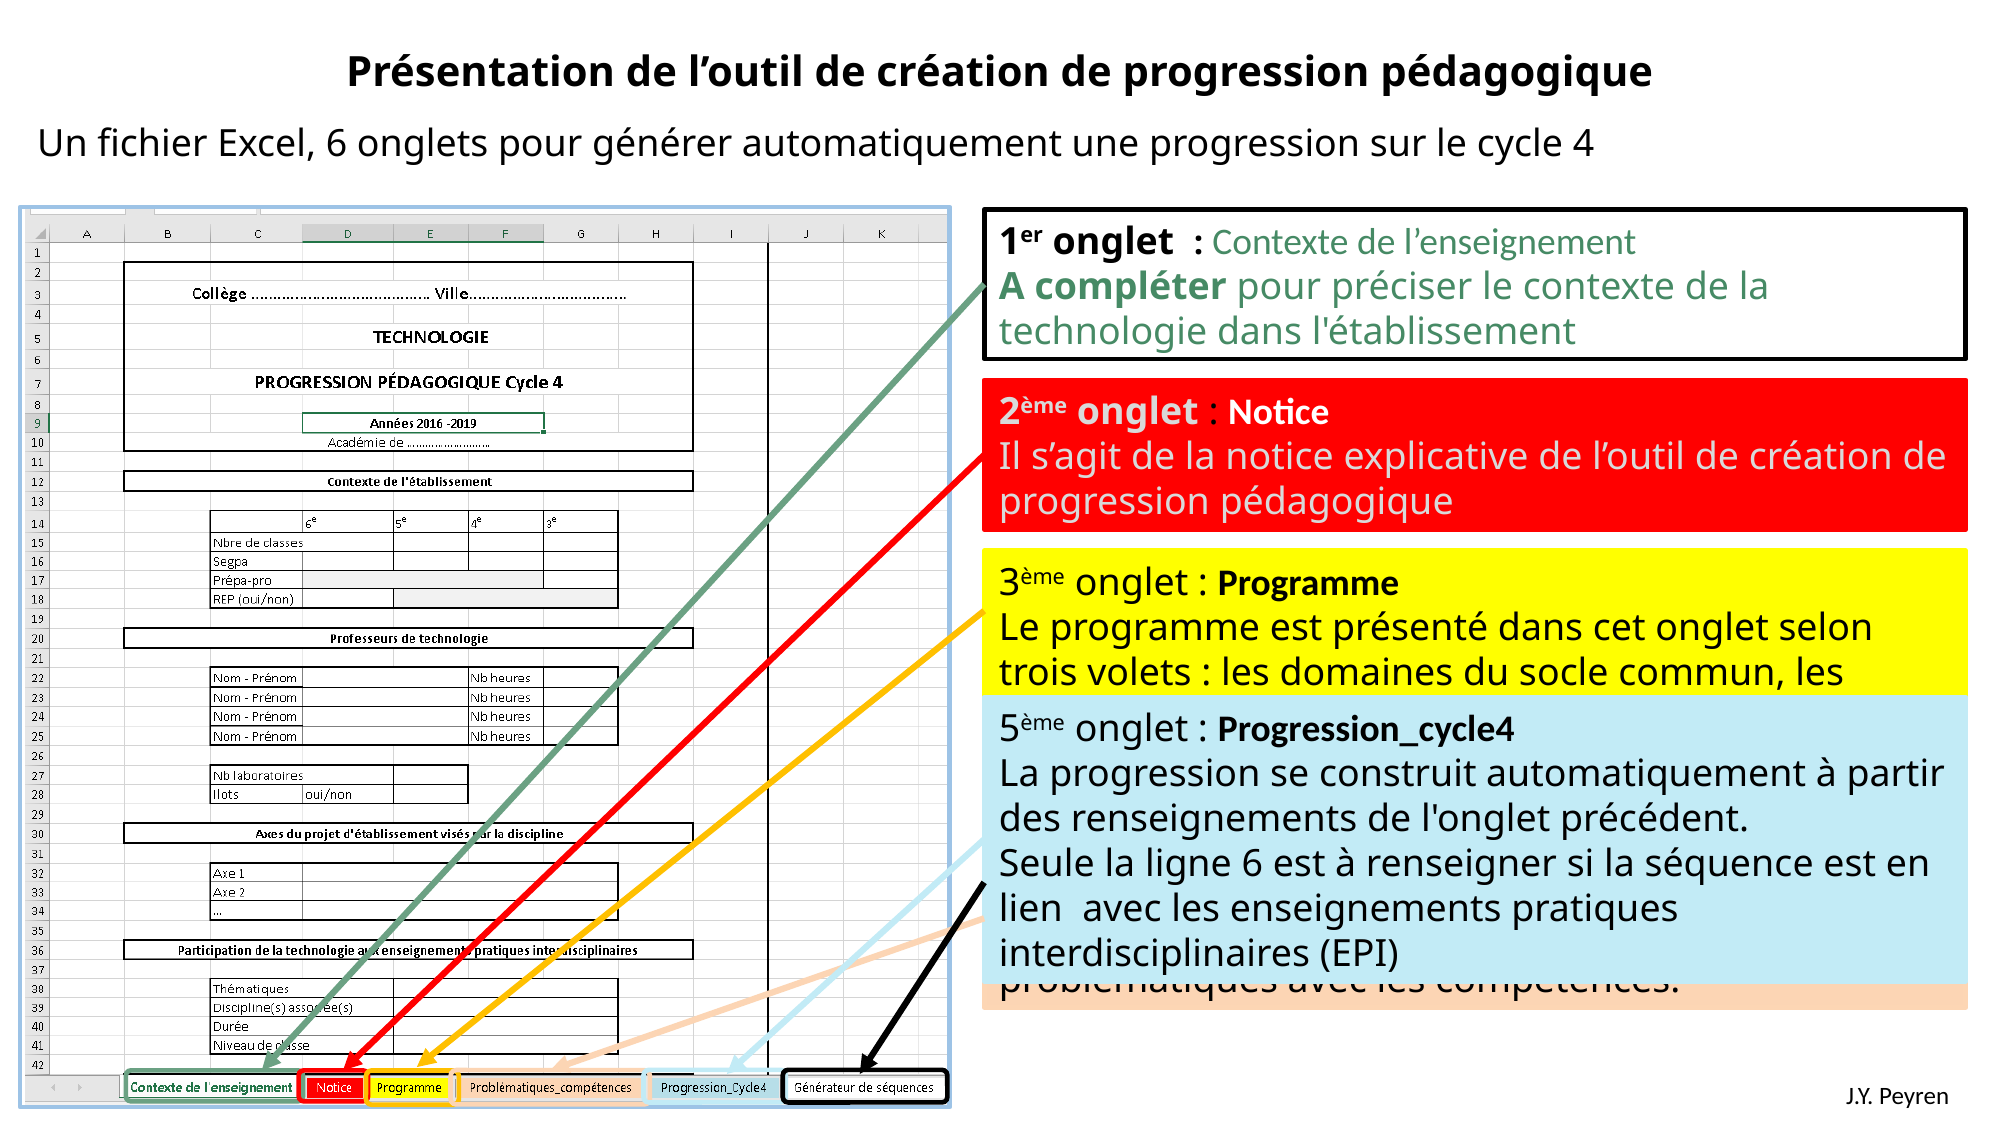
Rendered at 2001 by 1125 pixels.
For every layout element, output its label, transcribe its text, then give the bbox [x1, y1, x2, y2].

text_box 4ème onglet : Problématiques_compétences C’est dans cet onglet que l’essentiel du travail de création va se faire. Vous pourrez croiser les problématiques avec les compétences. [985, 982, 1966, 1008]
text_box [859, 1071, 985, 1075]
text_box 1er onglet : Contexte de l’enseignement A compléter pour préciser le contexte de la technologie dans l'établissement [984, 209, 1966, 359]
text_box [261, 284, 985, 1071]
text_box 3ème onglet : Programme Le programme est présenté dans cet onglet selon trois volets : les domaines du socle commun, les compétences travaillées sur le cycle et les compétences disciplinaires. [985, 550, 1966, 696]
text_box Un fichier Excel, 6 onglets pour générer automatiquement une progression sur le cycle 4 [22, 111, 1966, 172]
picture [22, 209, 948, 1105]
text_box 5ème onglet : Progression_cycle4 La progression se construit automatiquement à partir des renseignements de l'onglet précédent. Seule la ligne 6 est à renseigner si la séquence est en lien avec les enseignements pratiques interdisciplinaires (EPI) [985, 696, 1966, 982]
text_box 2ème onglet : Notice Il s’agit de la notice explicative de l’outil de création de progression pédagogique [985, 379, 1966, 530]
text_box J.Y. Peyren [1831, 1071, 1965, 1117]
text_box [342, 455, 985, 1071]
title Présentation de l’outil de création de progression pédagogique [137, 30, 1863, 111]
